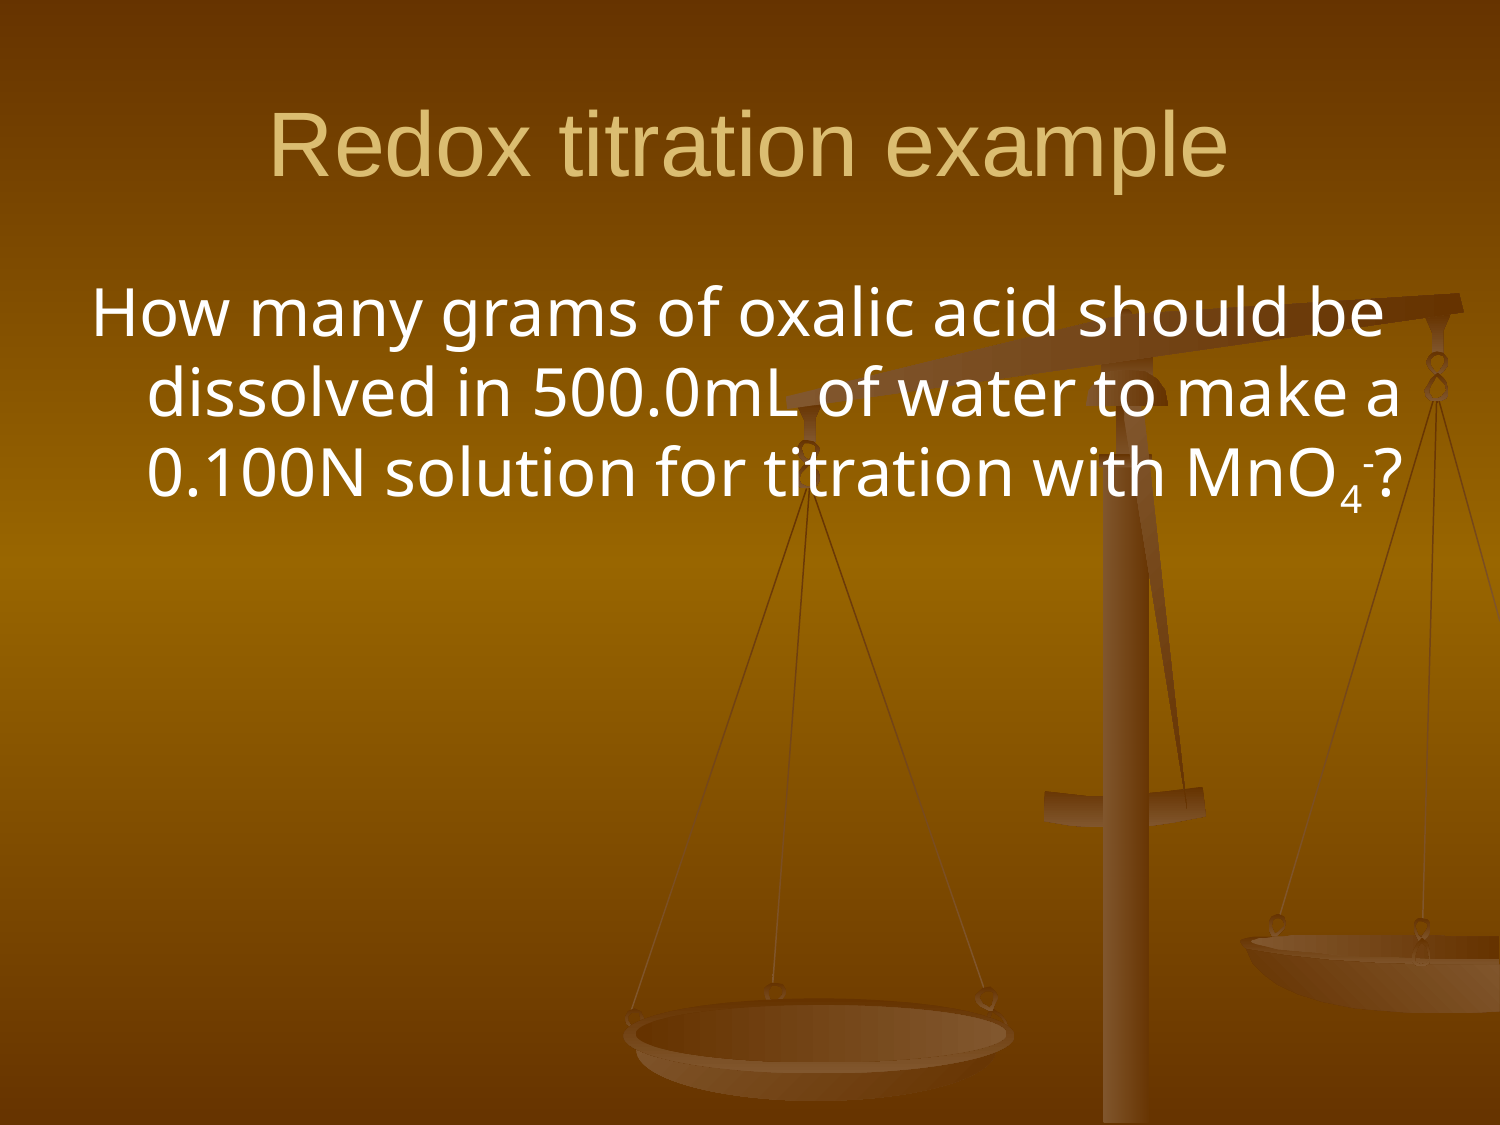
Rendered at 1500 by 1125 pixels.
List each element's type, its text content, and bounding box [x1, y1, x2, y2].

title Redox titration example [74, 45, 1426, 234]
list How many grams of oxalic acid should be dissolved in 500.0mL of water to make a 0.100N solution for titration with MnO4-? [74, 262, 1426, 1006]
